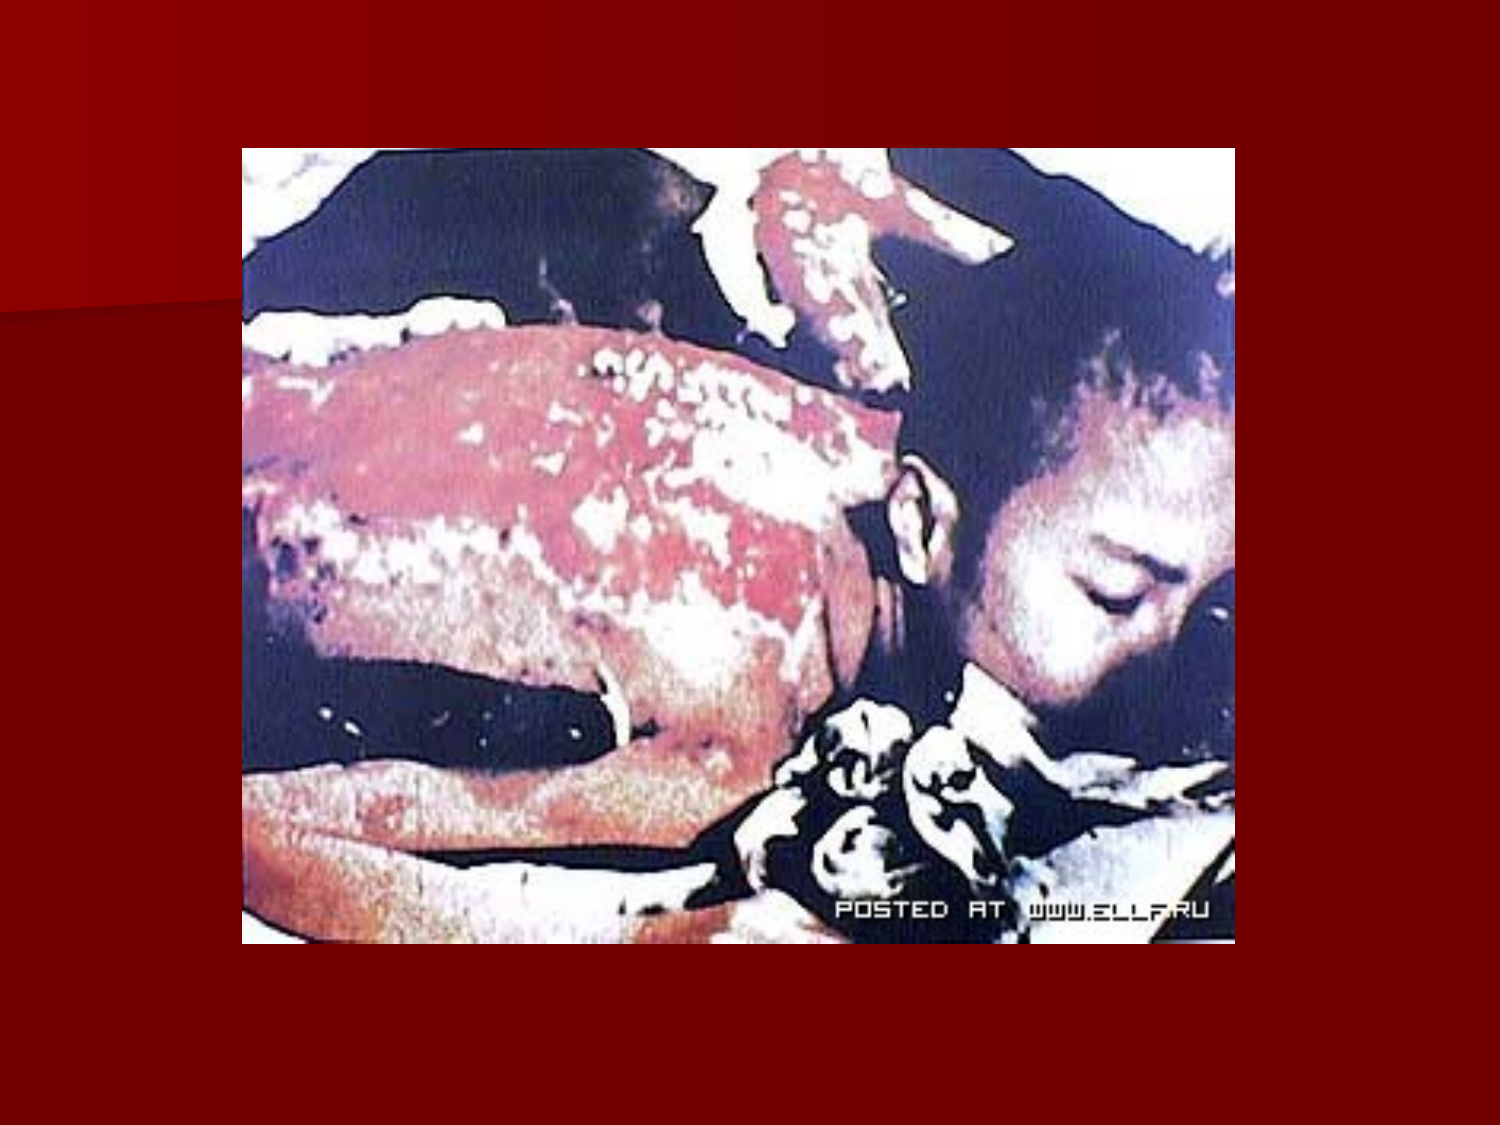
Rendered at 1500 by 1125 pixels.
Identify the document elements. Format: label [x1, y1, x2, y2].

picture [241, 148, 1235, 945]
